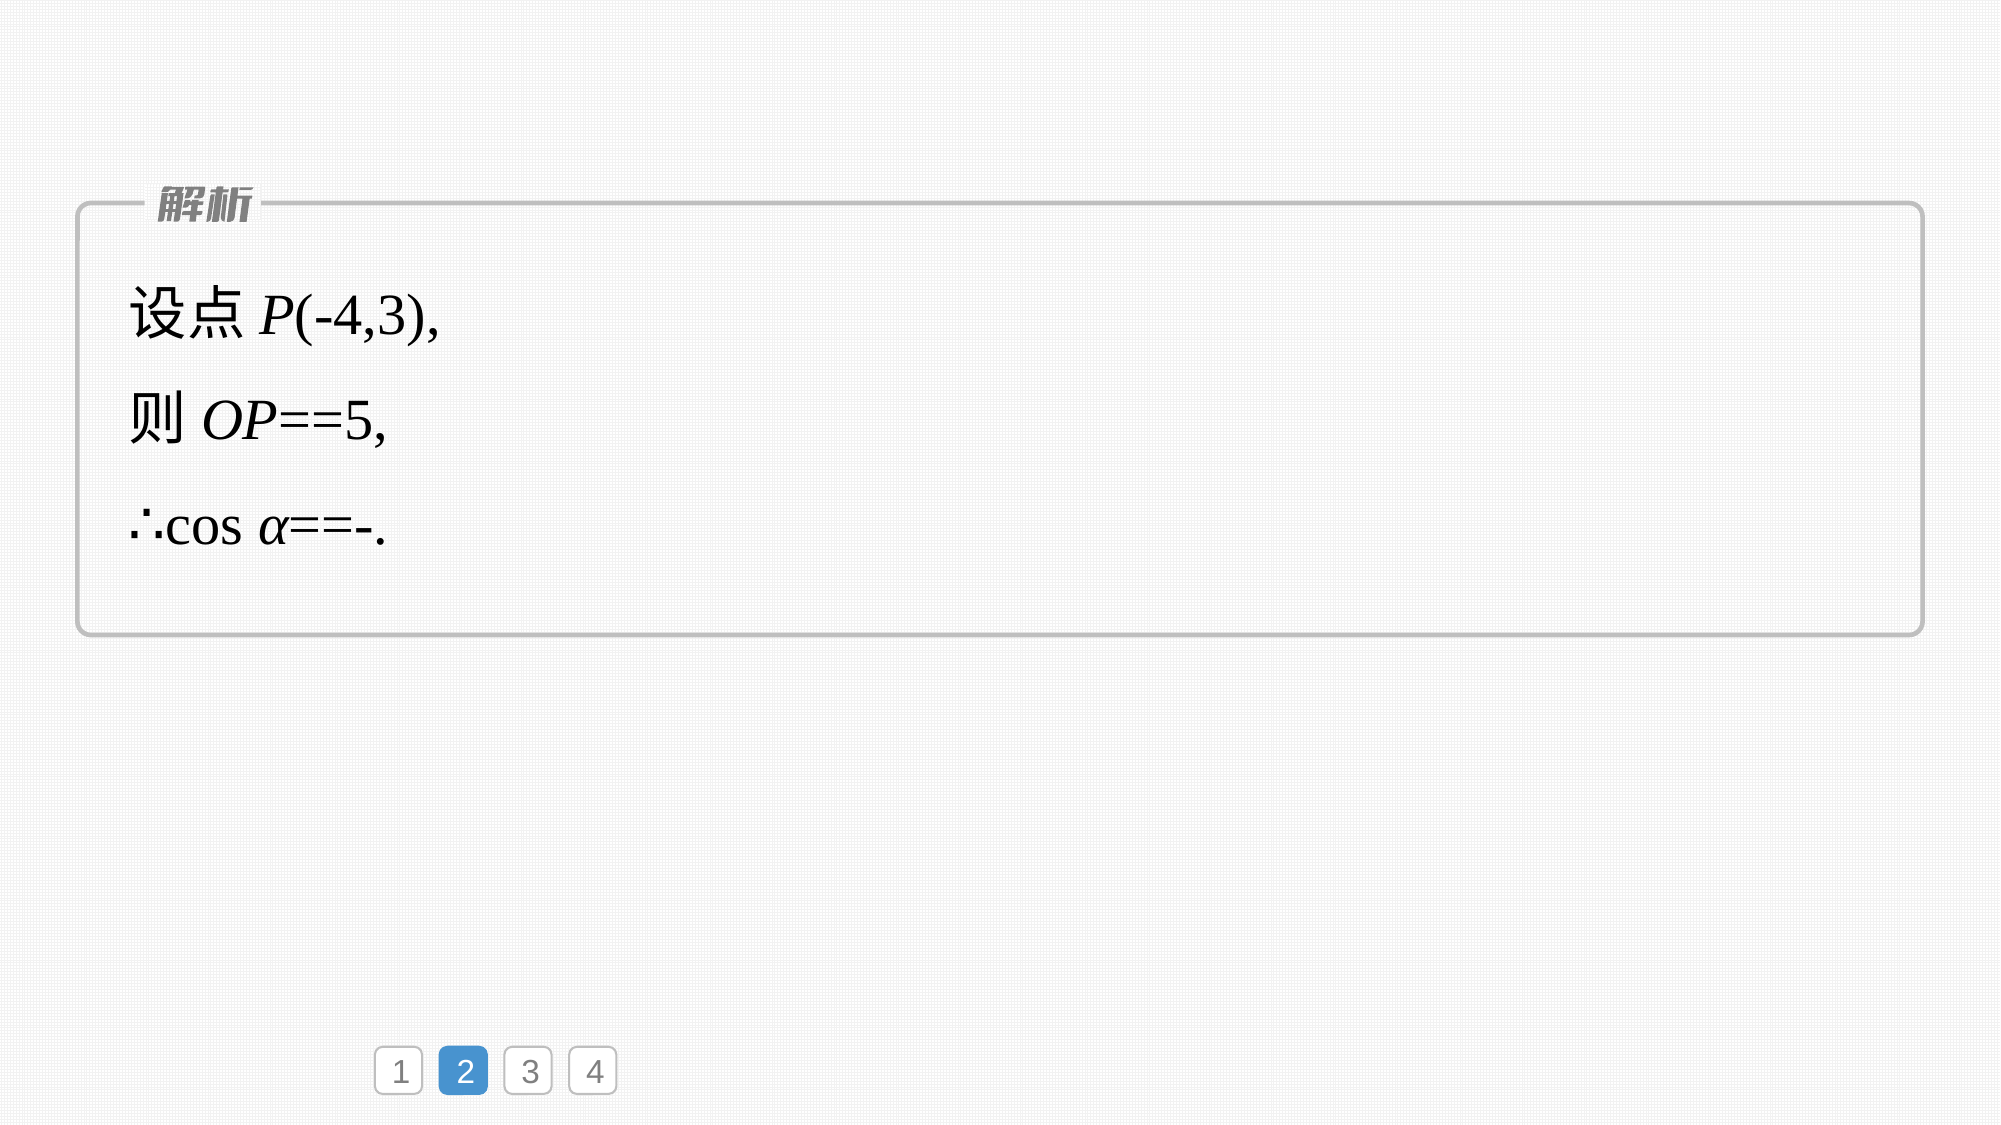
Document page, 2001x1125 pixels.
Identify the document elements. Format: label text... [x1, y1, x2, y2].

text_box 4 [568, 1045, 618, 1096]
text_box 2 [438, 1045, 488, 1096]
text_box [77, 184, 1923, 635]
text_box 3 [503, 1045, 553, 1096]
text_box 1 [373, 1045, 424, 1096]
